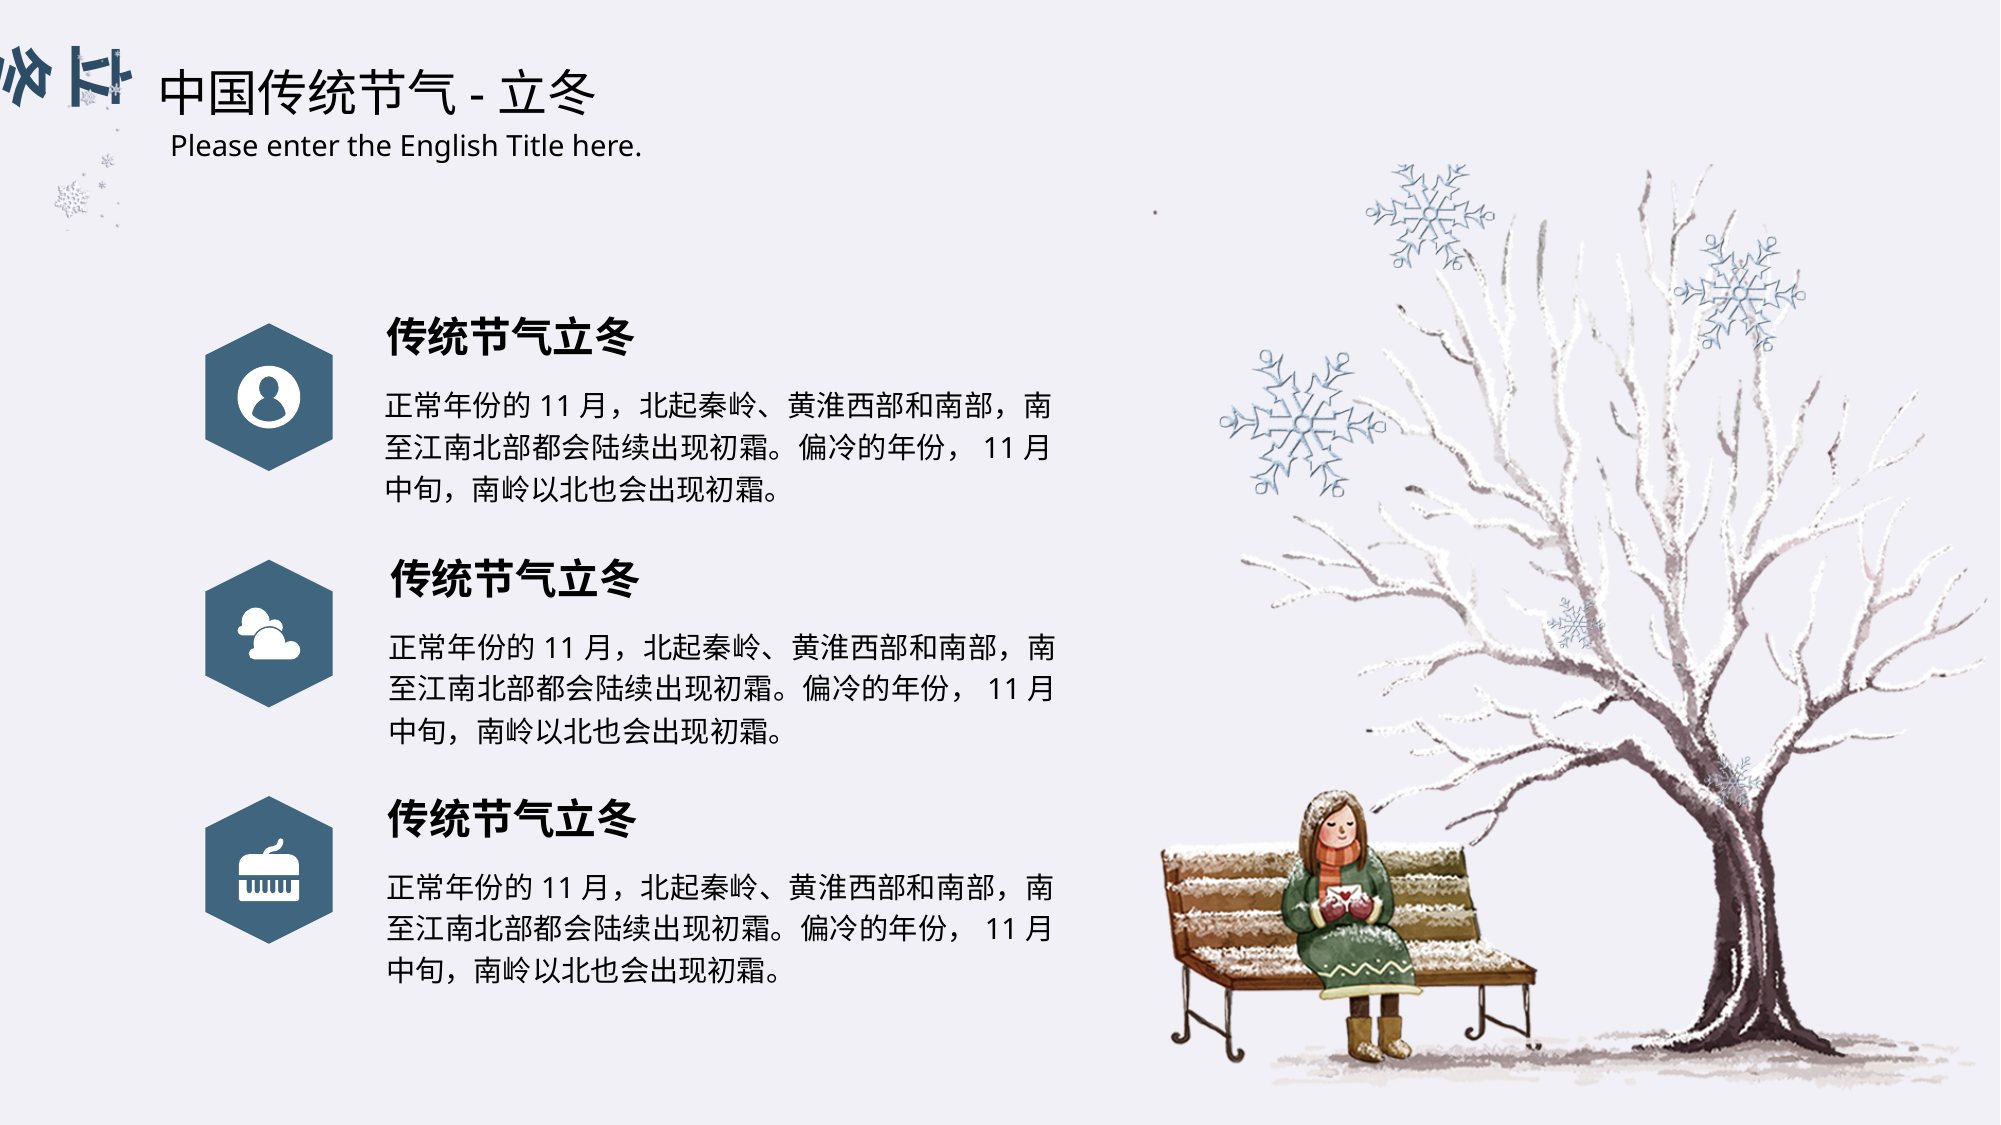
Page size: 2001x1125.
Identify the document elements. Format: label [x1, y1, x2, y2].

text_box [205, 792, 1055, 990]
picture [0, 0, 2000, 1125]
text_box [38, 29, 664, 231]
text_box [205, 552, 1058, 750]
text_box [205, 311, 1053, 508]
